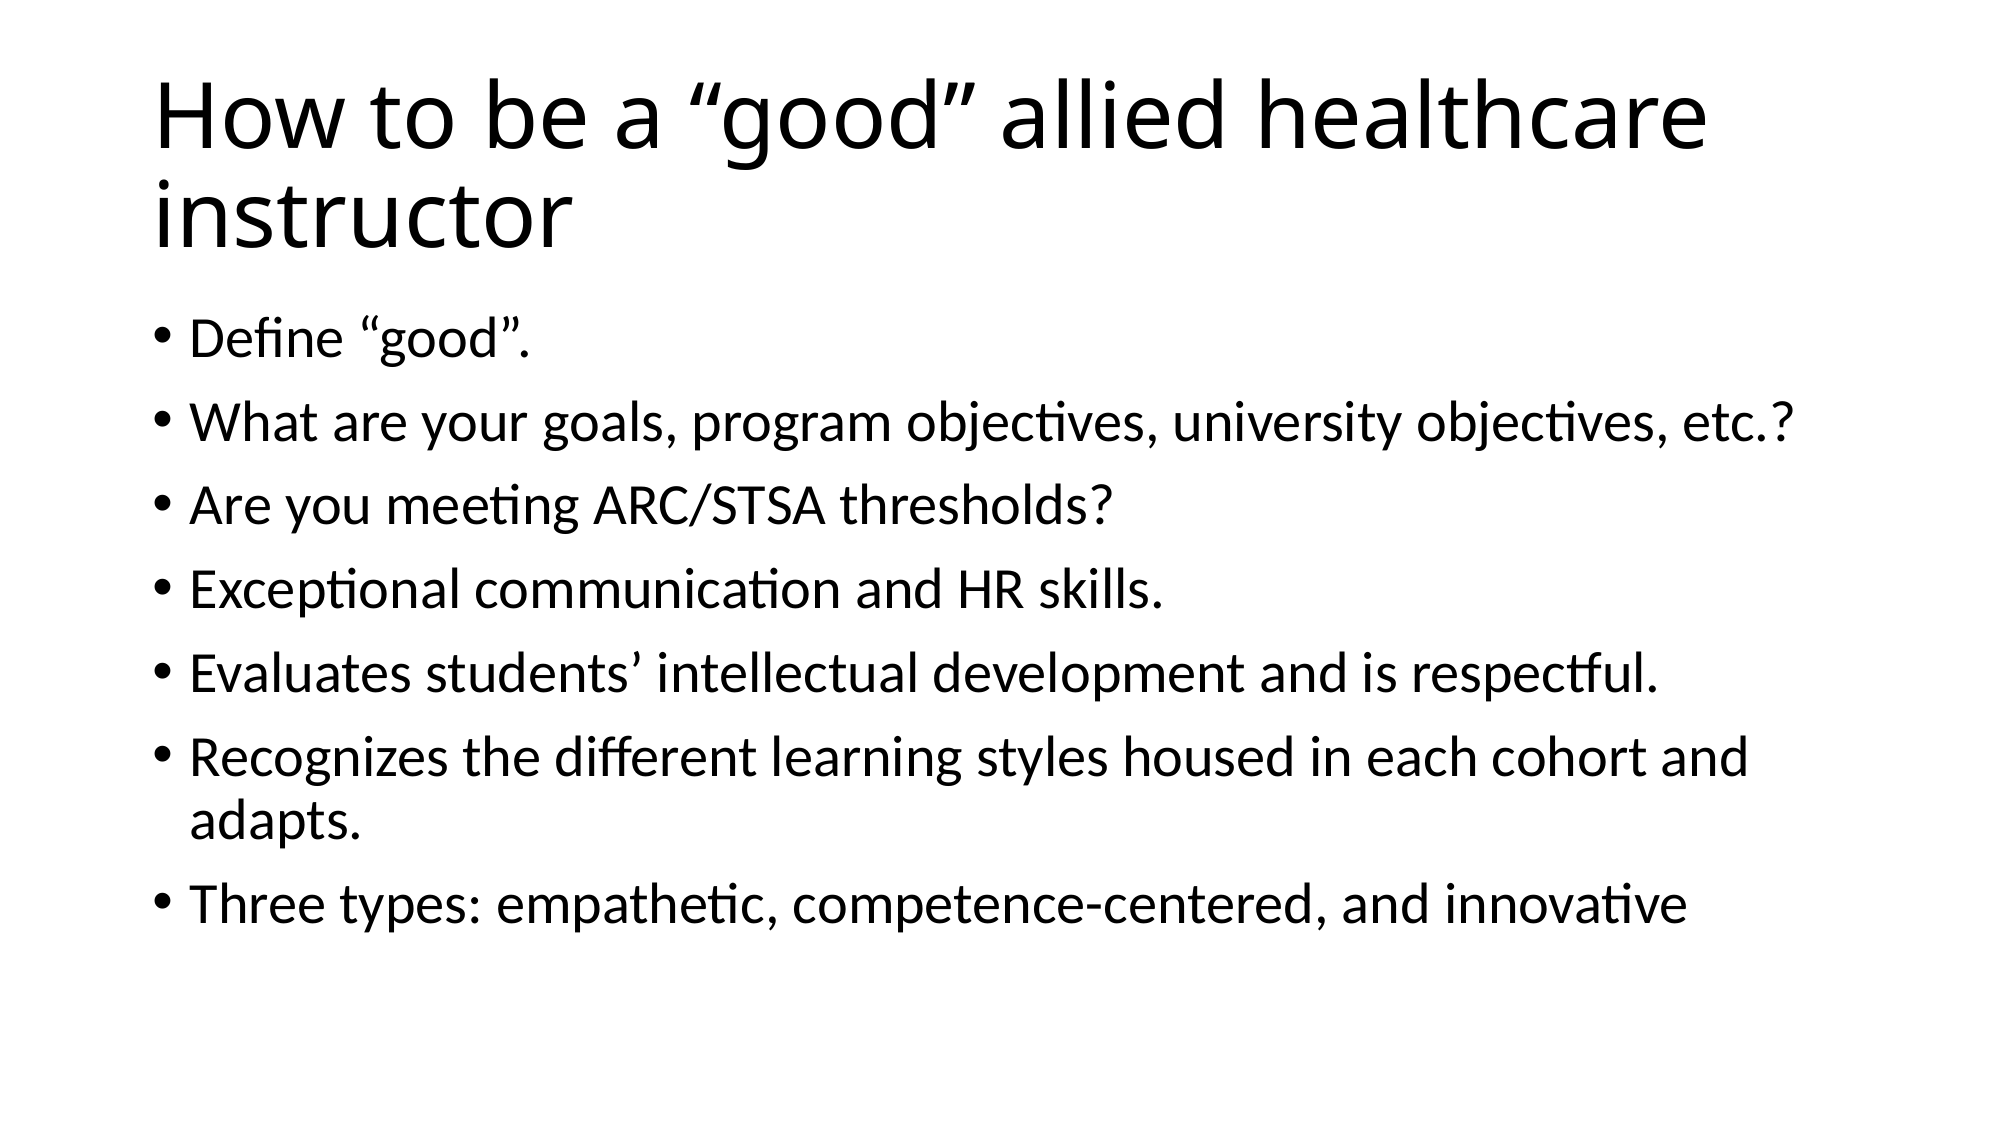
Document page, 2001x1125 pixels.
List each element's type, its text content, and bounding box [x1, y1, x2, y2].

title How to be a “good” allied healthcare instructor [137, 59, 1863, 278]
list Define “good”. What are your goals, program objectives, university objectives, etc.? Are you meeting ARC/STSA thresholds? Exceptional communication and HR skills. Evaluates students’ intellectual development and is respectful. Recognizes the different learning styles housed in each cohort and adapts. Three types: empathetic, competence-centered, and innovative [137, 299, 1863, 1014]
